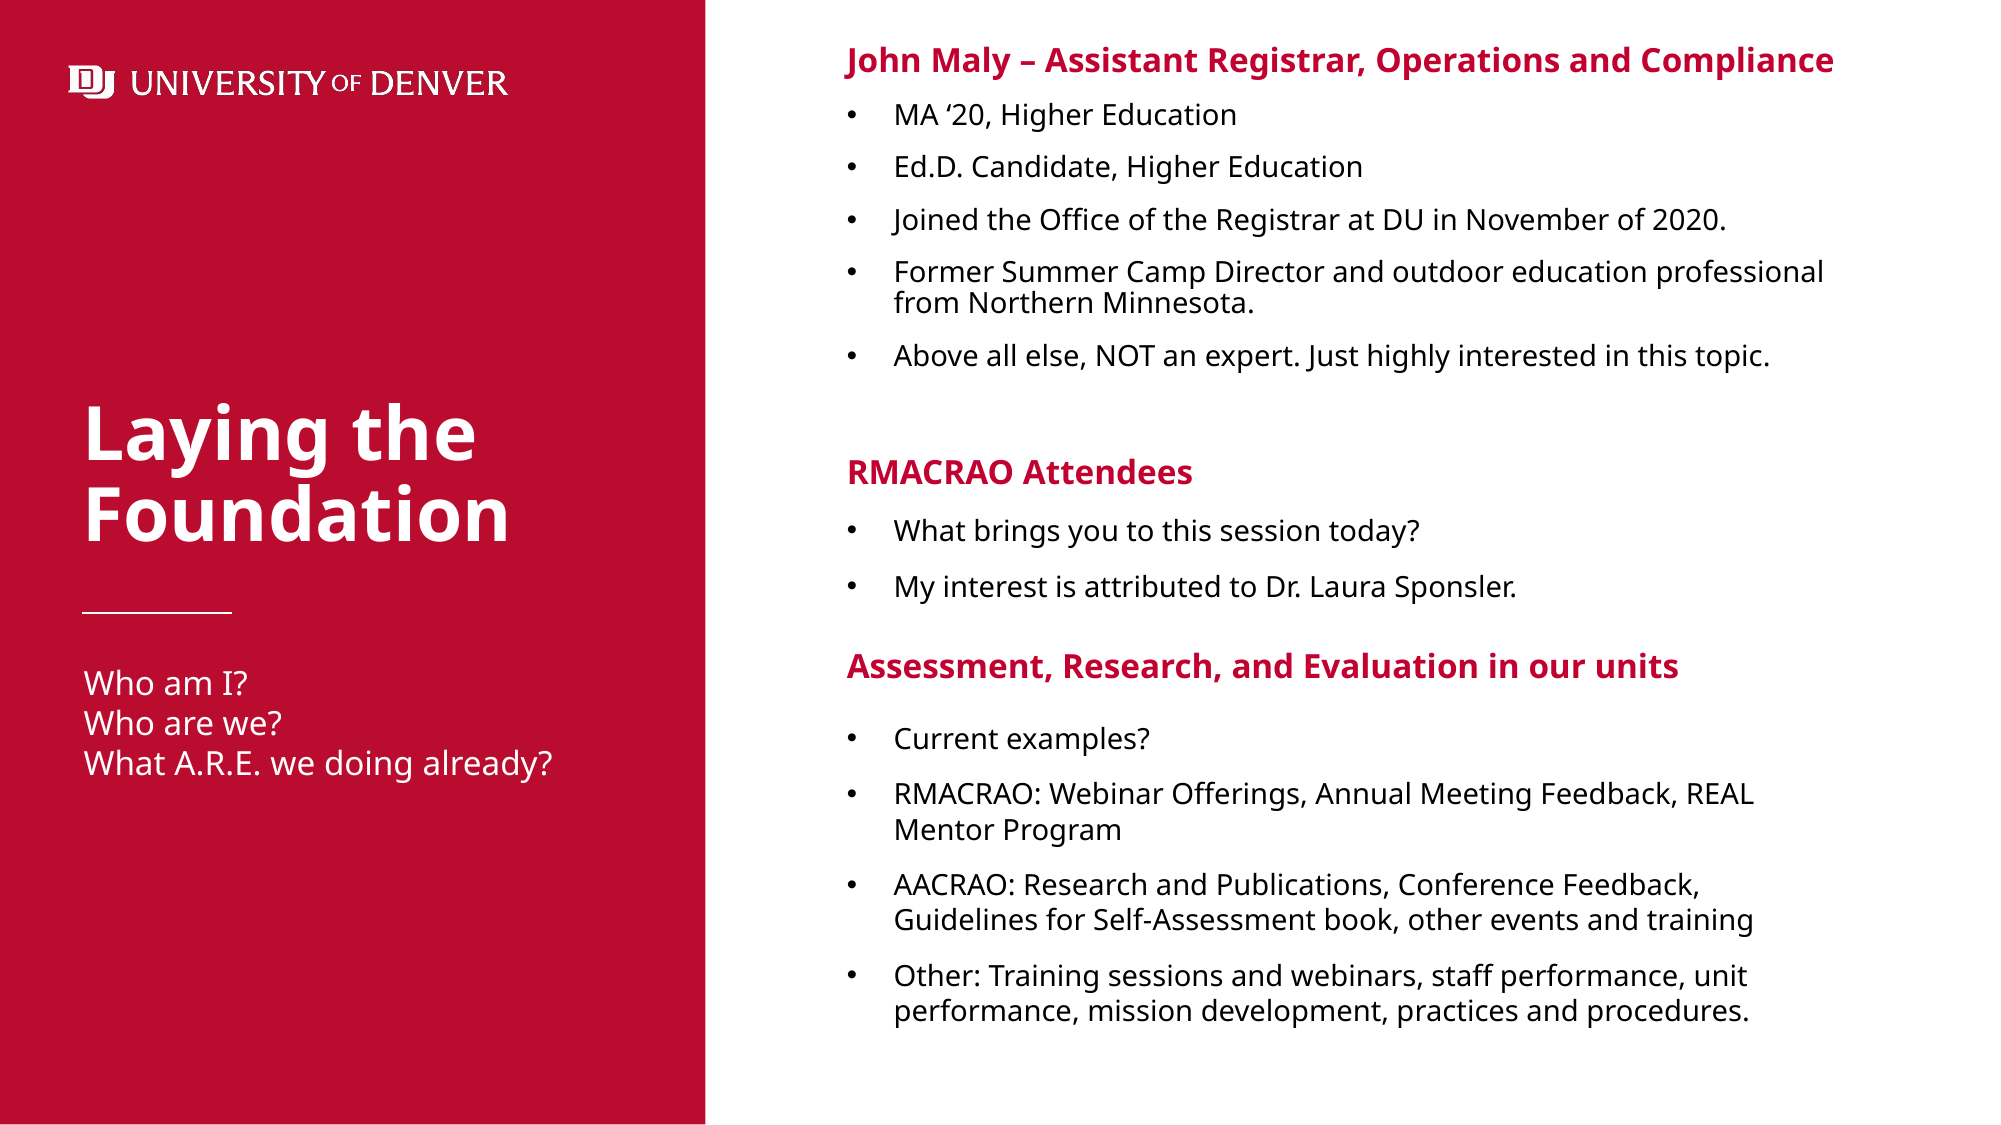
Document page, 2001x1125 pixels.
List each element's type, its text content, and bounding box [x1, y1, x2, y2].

text_box Who am I? Who are we? What A.R.E. we doing already? [68, 647, 604, 1091]
text_box John Maly – Assistant Registrar, Operations and Compliance MA ‘20, Higher Education Ed.D. Candidate, Higher Education Joined the Office of the Registrar at DU in November of 2020. Former Summer Camp Director and outdoor education professional from Northern Minnesota. Above all else, NOT an expert. Just highly interested in this topic. [826, 23, 1868, 625]
title Laying the Foundation [62, 340, 604, 614]
picture [68, 65, 509, 99]
text_box RMACRAO Attendees What brings you to this session today? My interest is attributed to Dr. Laura Sponsler. [826, 431, 1670, 598]
text_box Assessment, Research, and Evaluation in our units Current examples? RMACRAO: Webinar Offerings, Annual Meeting Feedback, REAL Mentor Program AACRAO: Research and Publications, Conference Feedback, Guidelines for Self-Assessment book, other events and training Other: Training sessions and webinars, staff performance, unit performance, mission development, practices and procedures. [826, 625, 1868, 1041]
